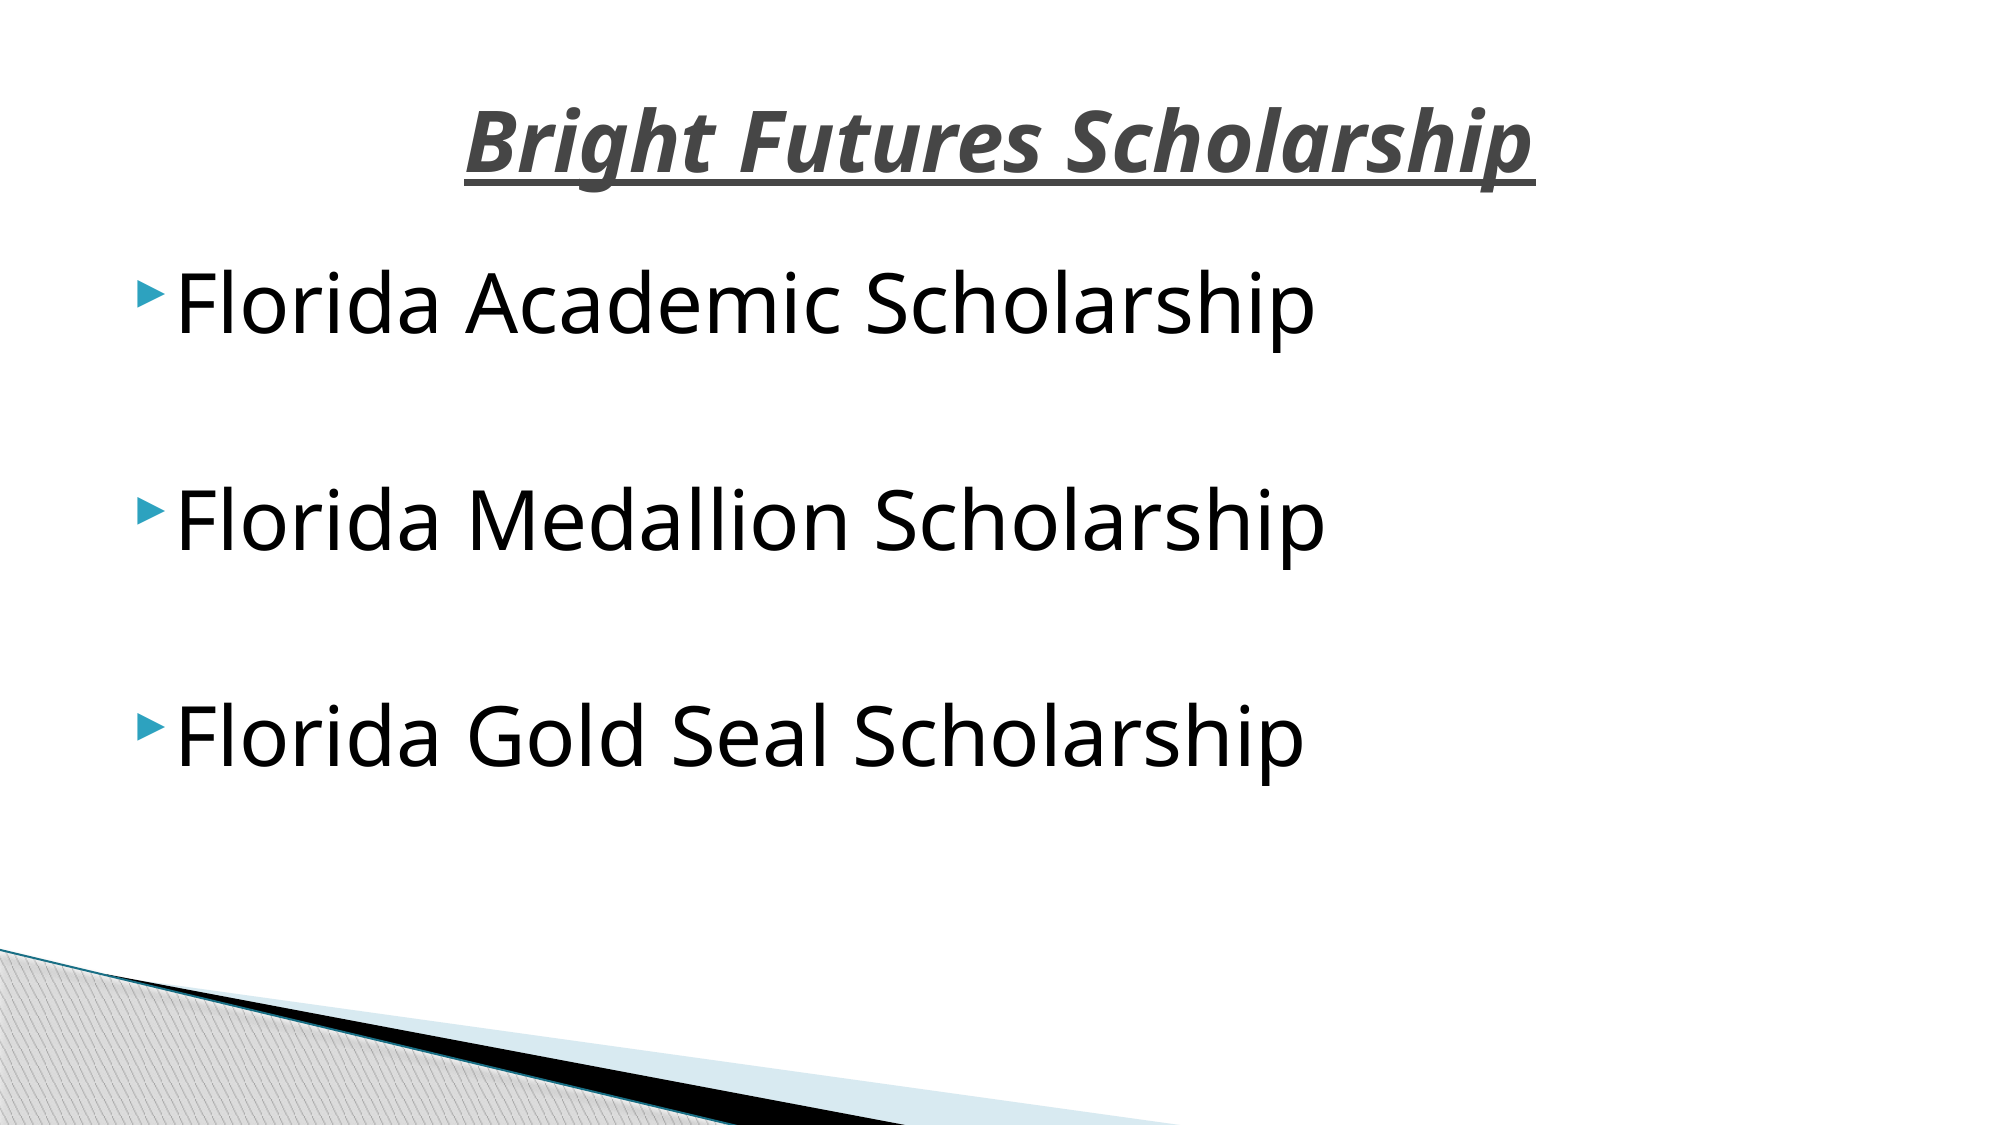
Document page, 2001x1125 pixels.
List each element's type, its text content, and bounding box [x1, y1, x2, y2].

list Florida Academic Scholarship Florida Medallion Scholarship Florida Gold Seal Scholarship [99, 243, 1900, 986]
title Bright Futures Scholarship [99, 45, 1900, 233]
